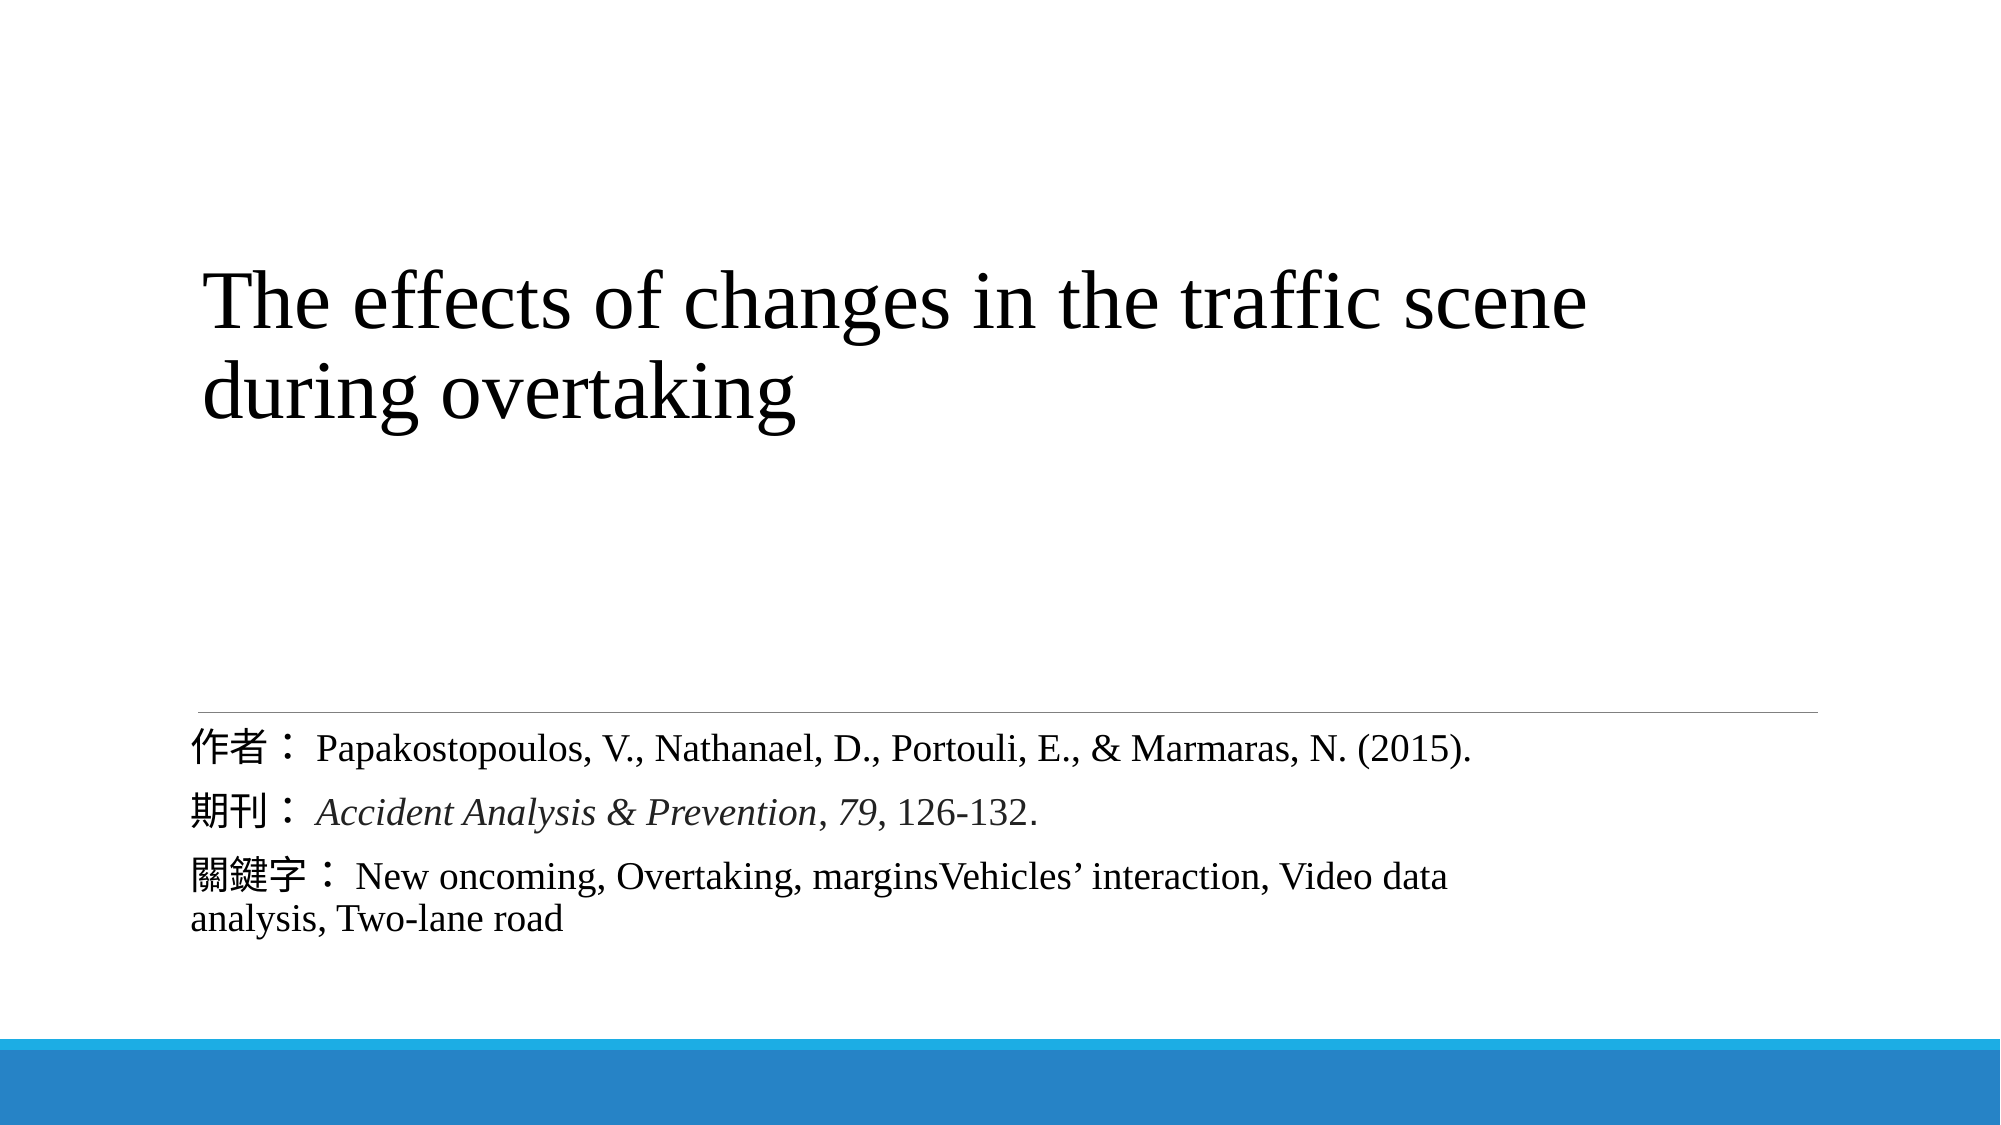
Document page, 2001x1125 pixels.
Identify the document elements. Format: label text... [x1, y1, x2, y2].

text_box 作者：Papakostopoulos, V., Nathanael, D., Portouli, E., & Marmaras, N. (2015). 期刊：Accident Analysis & Prevention, 79, 126-132. 關鍵字：New oncoming, Overtaking, marginsVehicles’ interaction, Video data analysis, Two-lane road [175, 720, 1500, 951]
text_box The effects of changes in the traffic scene during overtaking [187, 248, 1815, 664]
